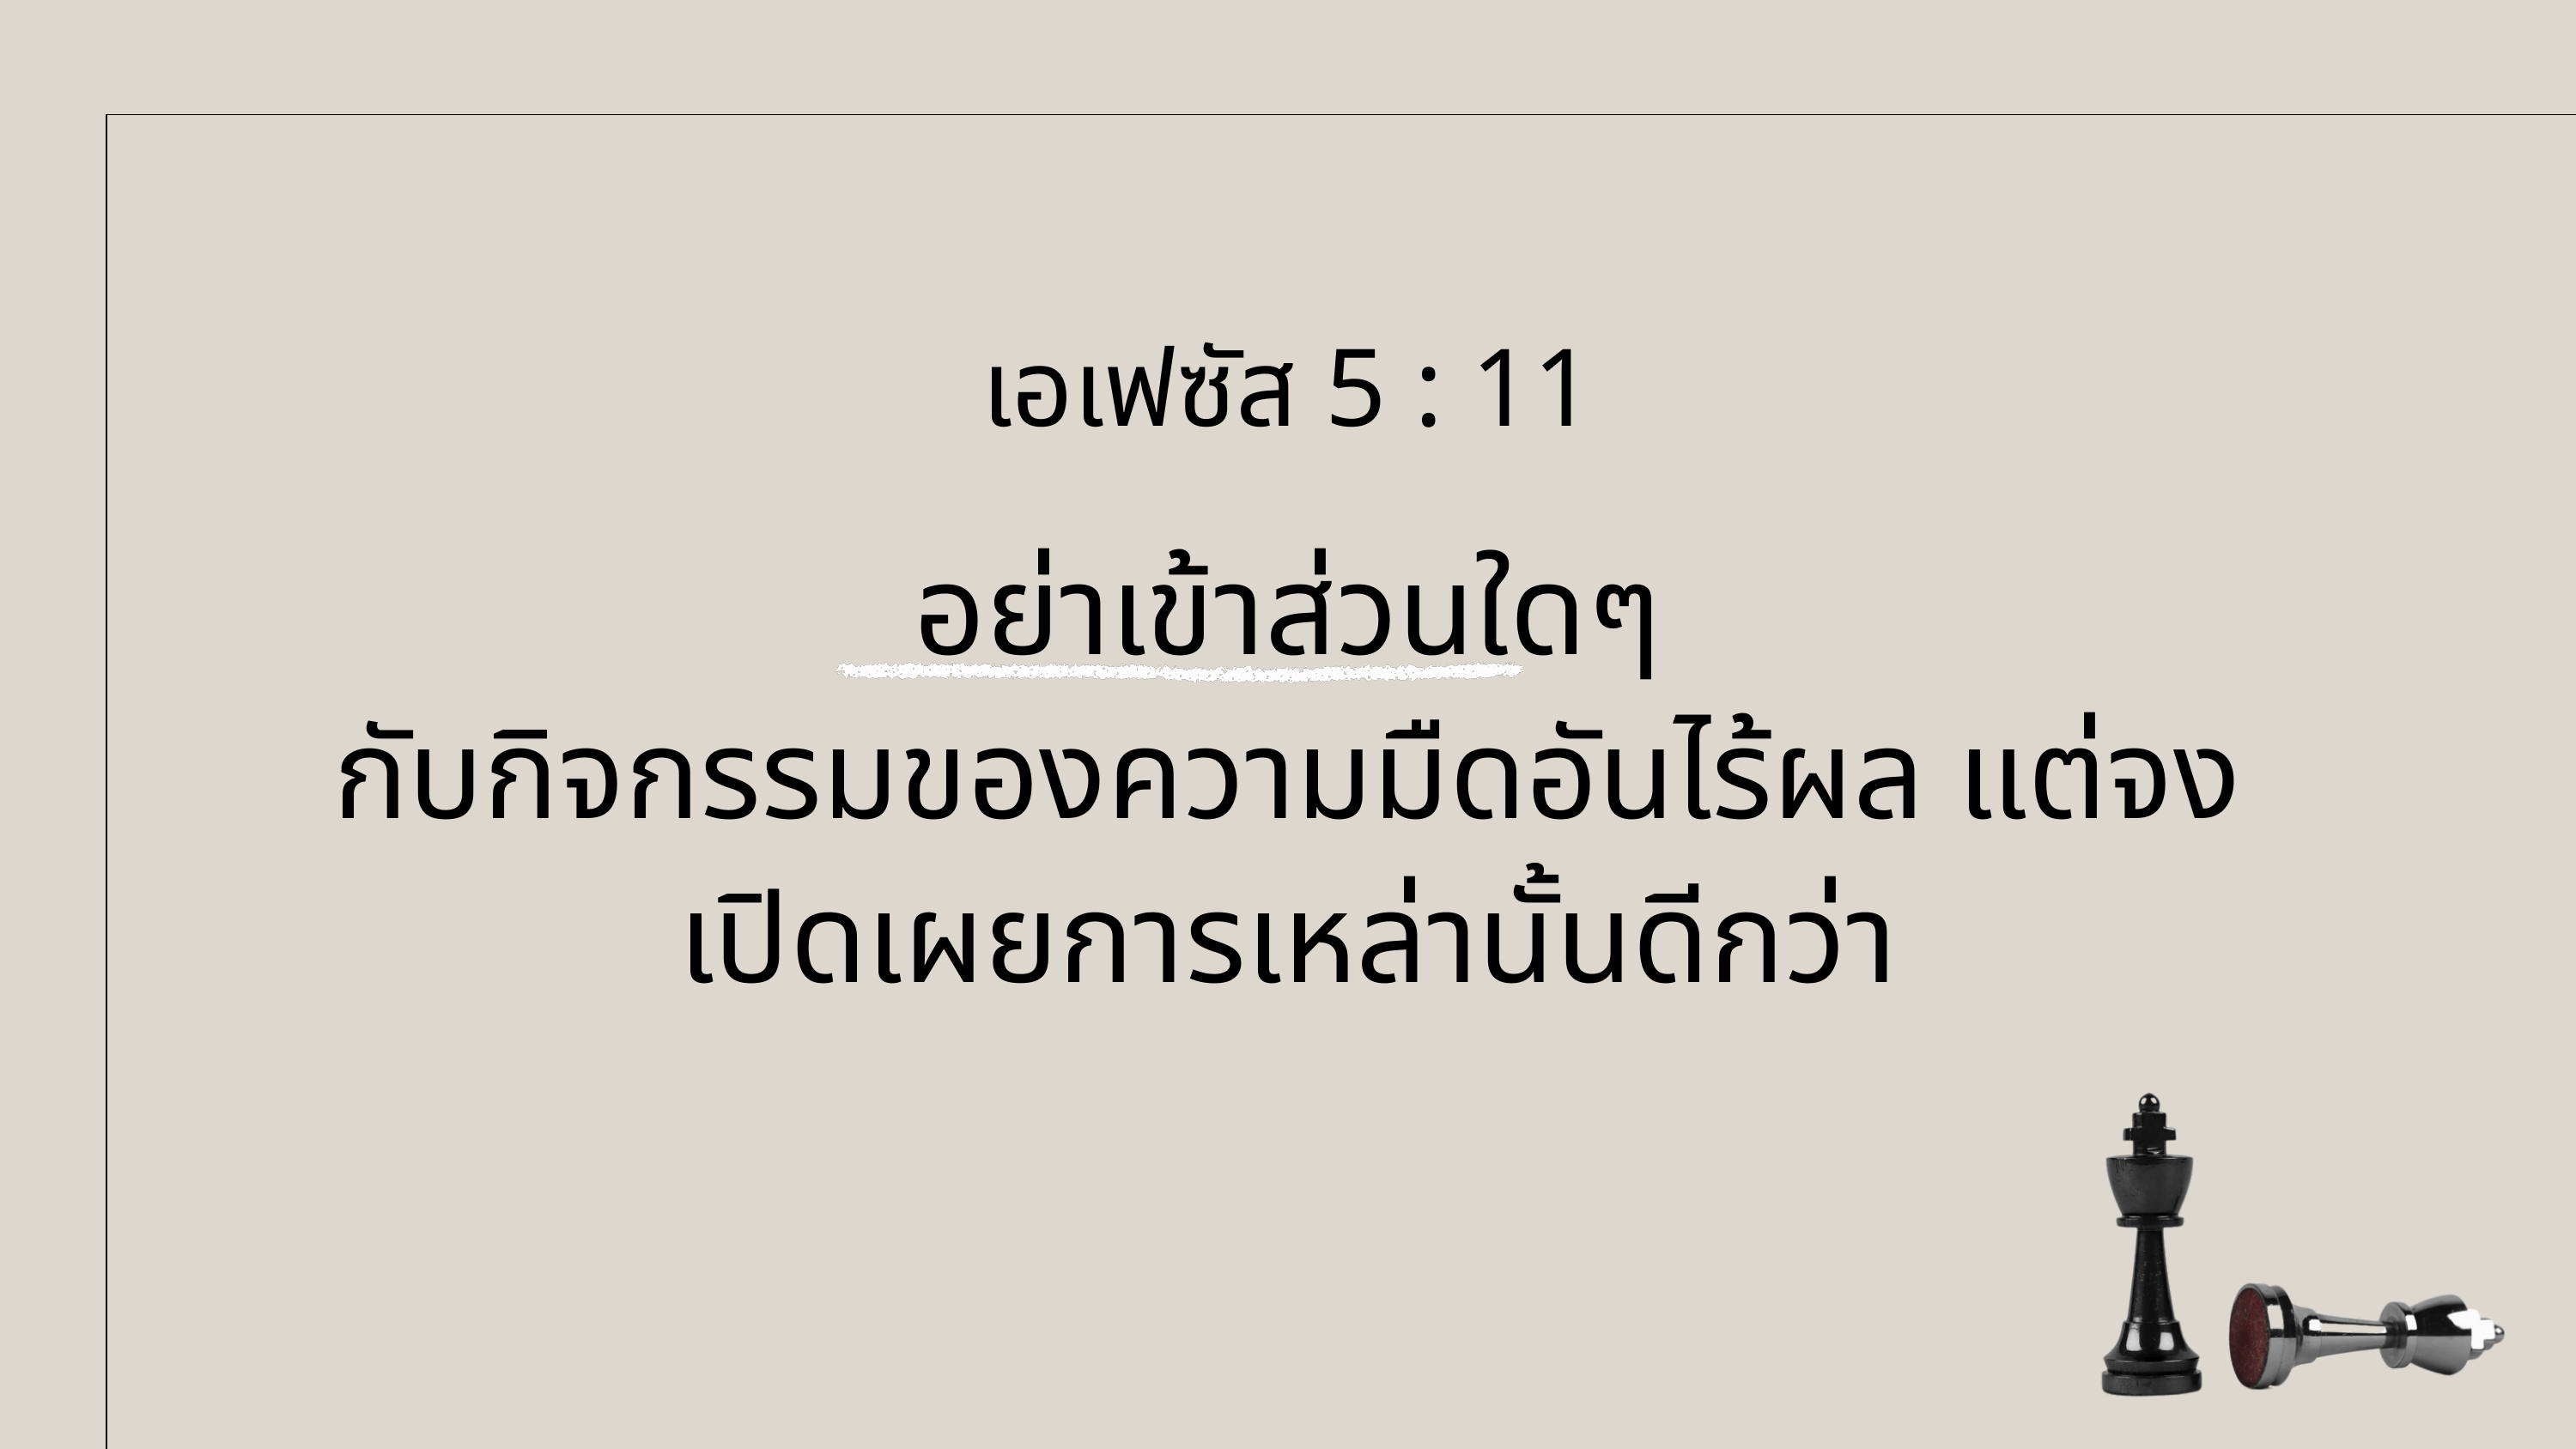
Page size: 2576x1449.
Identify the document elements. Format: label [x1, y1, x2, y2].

text_box [106, 114, 2576, 1449]
text_box [255, 341, 2320, 1017]
